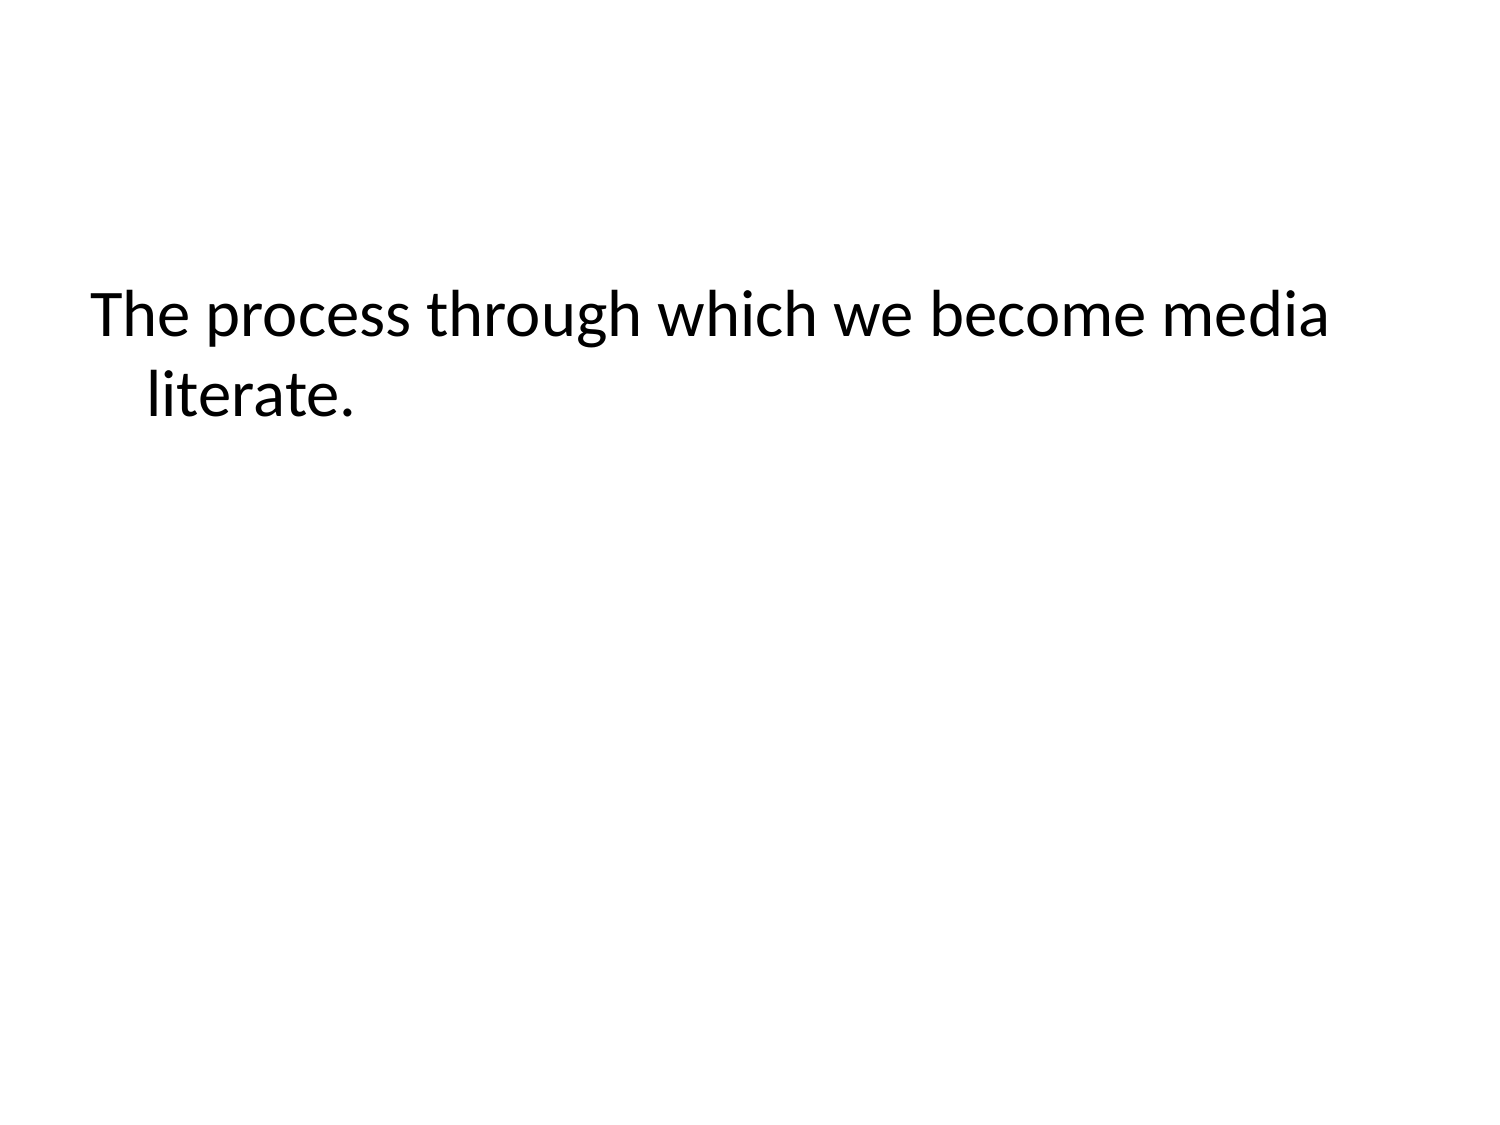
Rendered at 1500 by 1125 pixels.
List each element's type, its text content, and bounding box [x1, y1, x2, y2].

list The process through which we become media literate. [75, 262, 1425, 1005]
